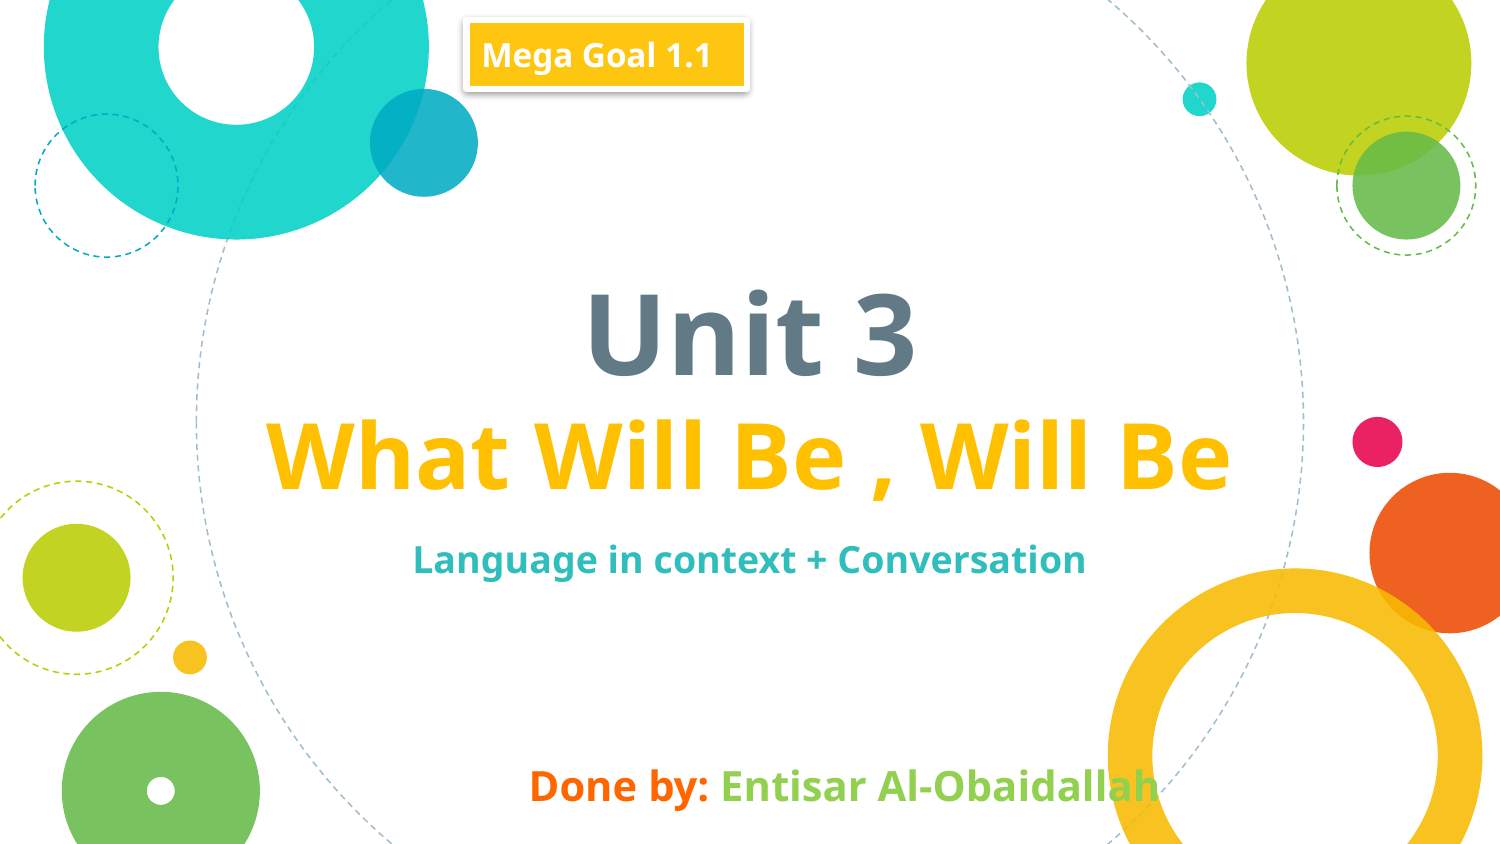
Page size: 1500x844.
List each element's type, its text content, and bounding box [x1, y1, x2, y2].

title Unit 3 What Will Be , Will Be Language in context + Conversation [230, 326, 1270, 517]
text_box Done by: Entisar Al-Obaidallah [513, 752, 1289, 818]
text_box Mega Goal 1.1 [463, 17, 750, 92]
